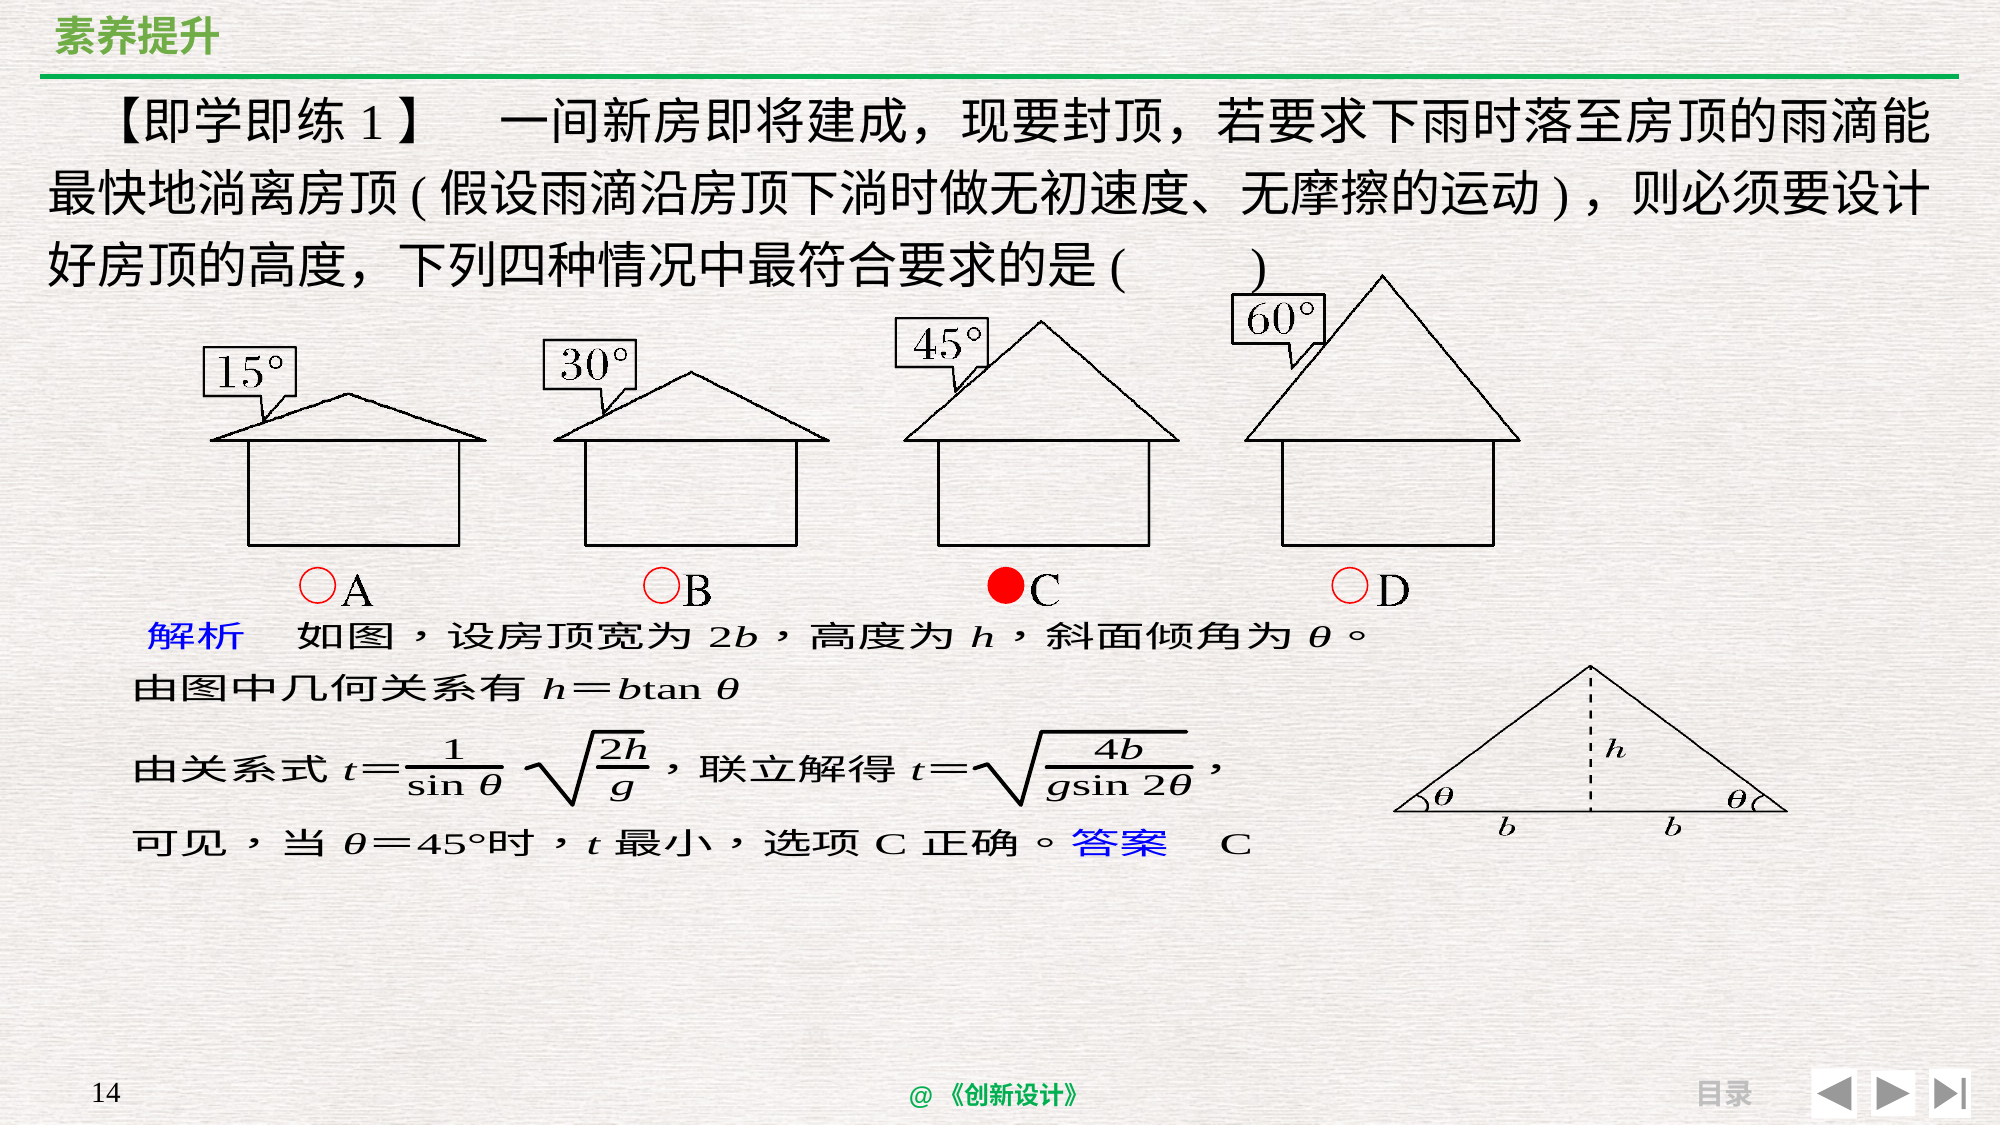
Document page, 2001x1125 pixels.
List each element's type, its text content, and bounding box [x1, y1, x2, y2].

title 素养提升 [39, 0, 1960, 77]
text_box 【即学即练1】 一间新房即将建成，现要封顶，若要求下雨时落至房顶的雨滴能最快地淌离房顶(假设雨滴沿房顶下淌时做无初速度、无摩擦的运动)，则必须要设计好房顶的高度，下列四种情况中最符合要求的是( ) [41, 71, 1938, 300]
picture [0, 0, 2000, 1125]
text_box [30, 609, 1953, 1029]
